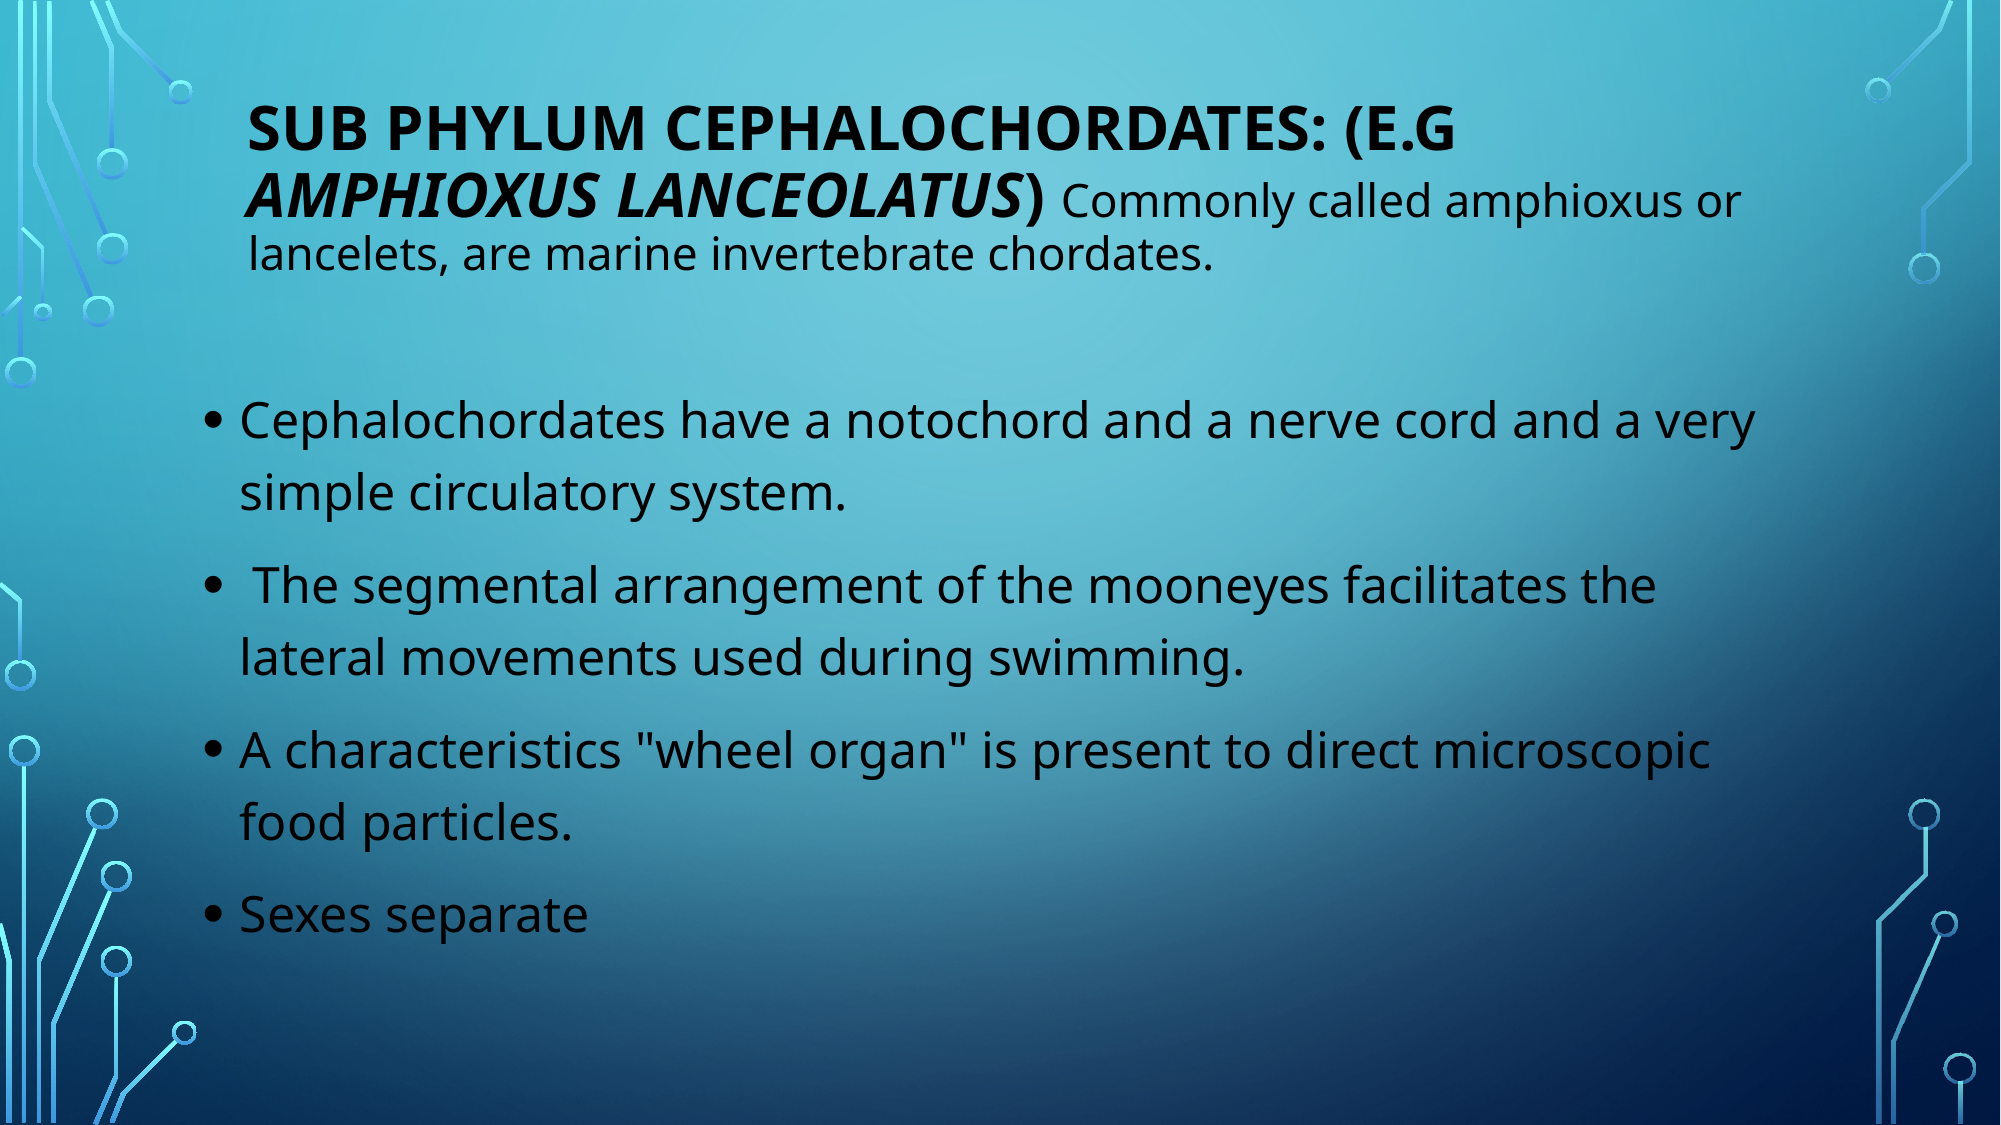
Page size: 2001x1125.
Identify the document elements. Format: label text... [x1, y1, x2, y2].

title Sub phylum Cephalochordates: (e.g Amphioxus lanceolatus) Commonly called amphioxus or lancelets, are marine invertebrate chordates. [232, 89, 1813, 344]
list Cephalochordates have a notochord and a nerve cord and a very simple circulatory system. The segmental arrangement of the mooneyes facilitates the lateral movements used during swimming. A characteristics "wheel organ" is present to direct microscopic food particles. Sexes separate [187, 369, 1813, 950]
